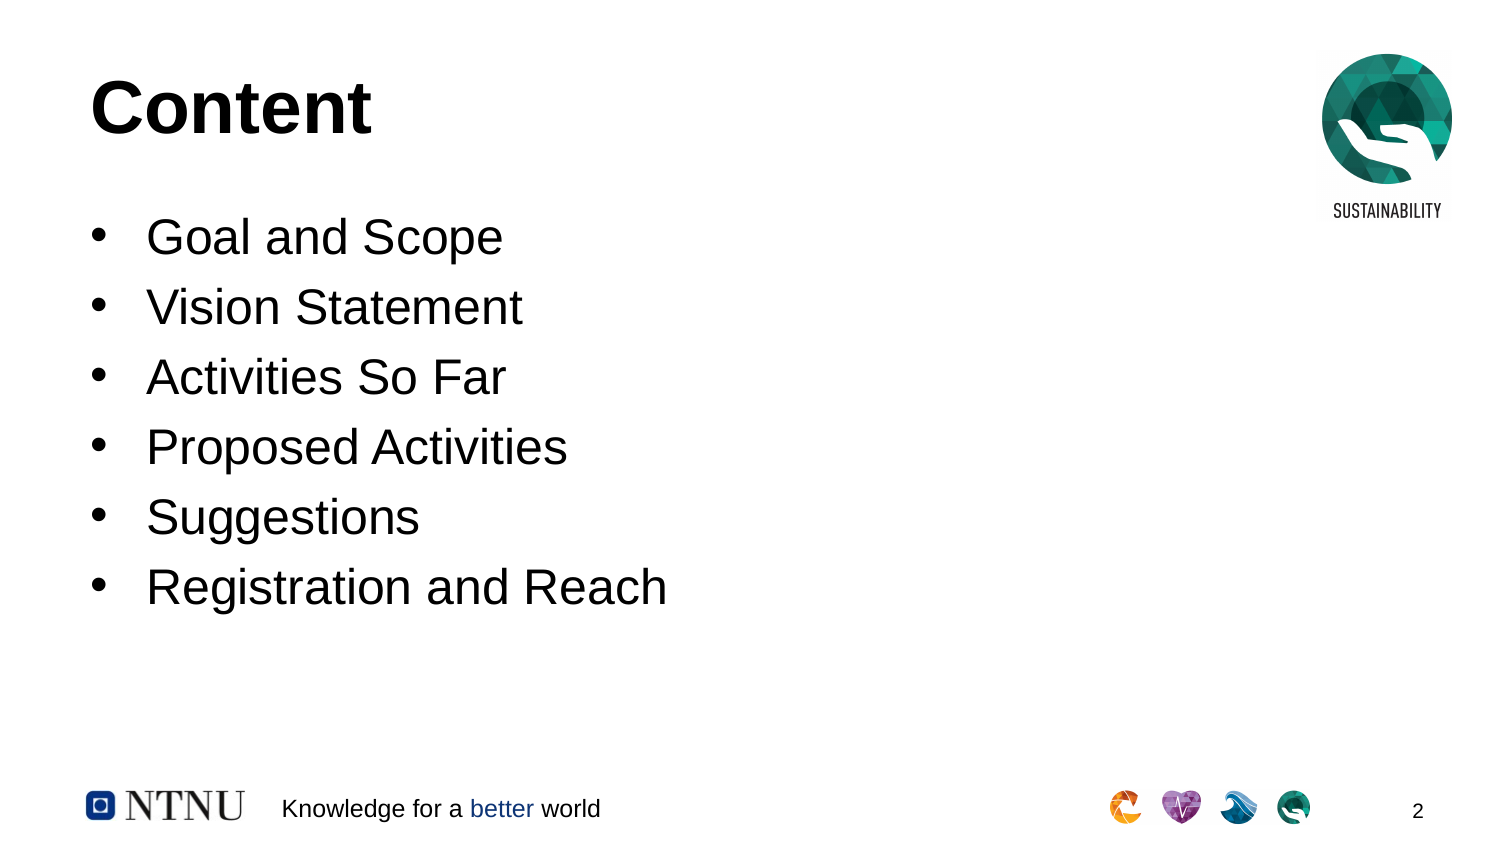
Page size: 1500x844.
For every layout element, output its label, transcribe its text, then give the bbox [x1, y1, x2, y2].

list Goal and Scope Vision Statement Activities So Far Proposed Activities Suggestions Registration and Reach [75, 196, 1425, 754]
picture [1110, 789, 1310, 825]
picture [1316, 50, 1452, 222]
title Content [75, 33, 1425, 175]
picture [85, 790, 246, 821]
